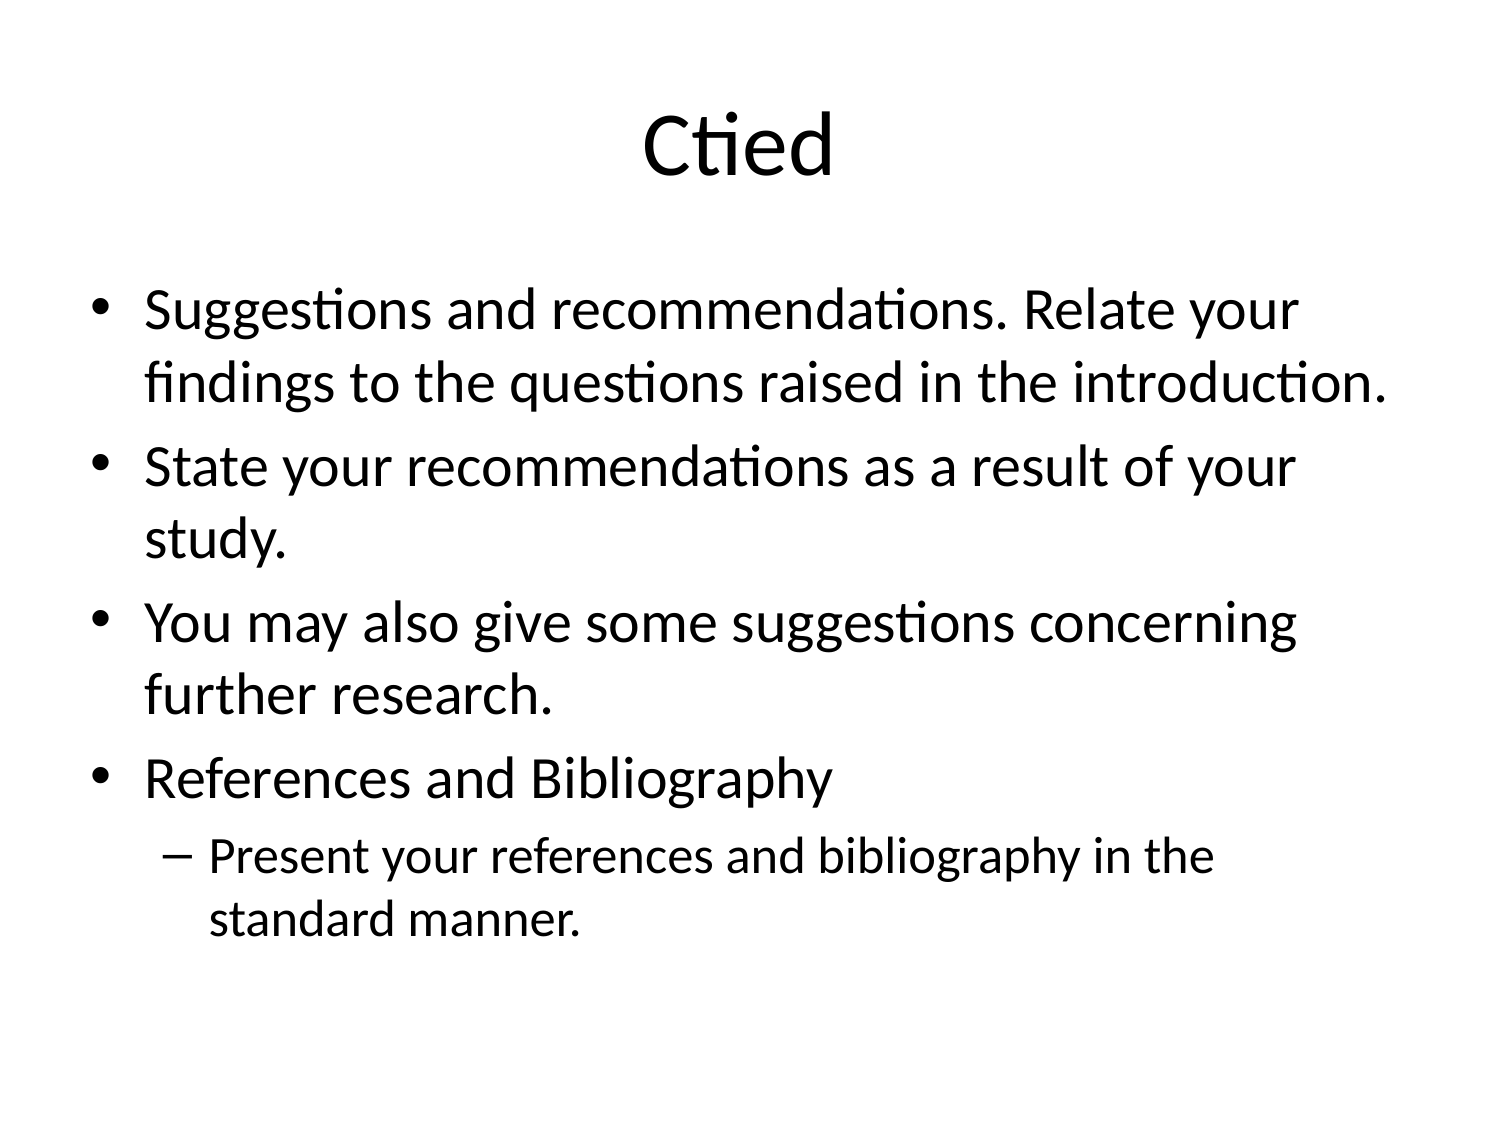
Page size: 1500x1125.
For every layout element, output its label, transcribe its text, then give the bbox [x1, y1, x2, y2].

list Suggestions and recommendations. Relate your findings to the questions raised in the introduction. State your recommendations as a result of your study. You may also give some suggestions concerning further research. References and Bibliography Present your references and bibliography in the standard manner. [75, 262, 1425, 1005]
title Ctied [75, 45, 1425, 233]
